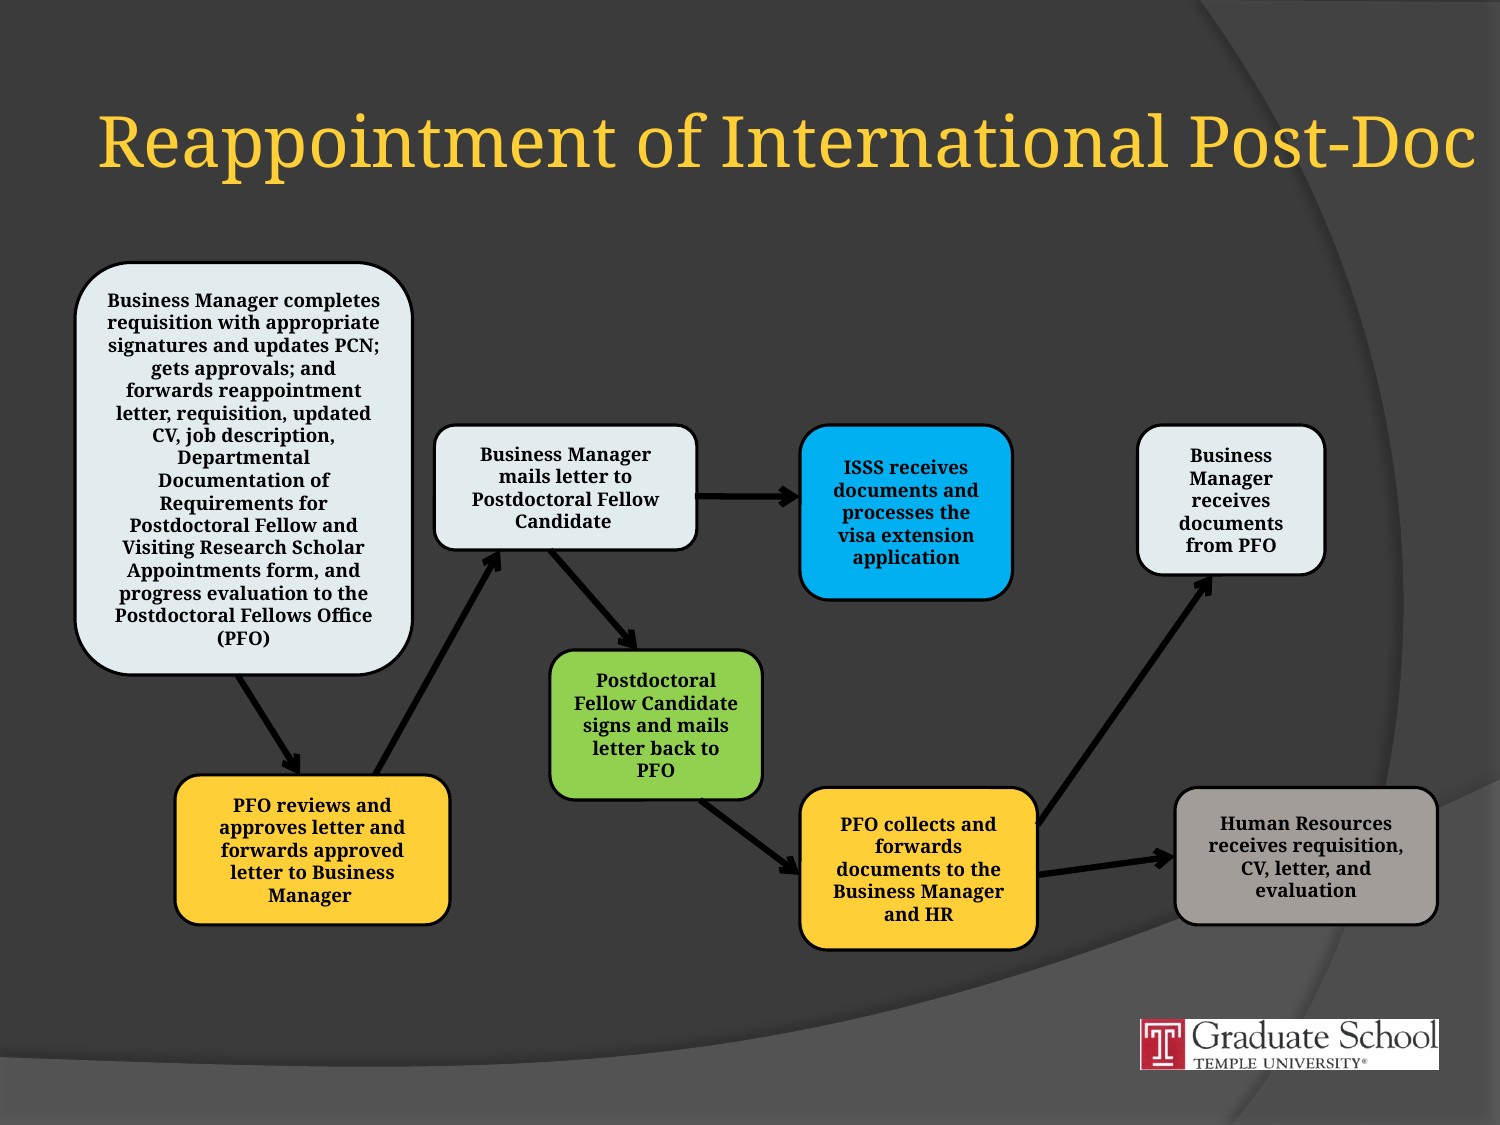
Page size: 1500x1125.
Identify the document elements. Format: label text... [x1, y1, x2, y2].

text_box Business Manager receives documents from PFO [1135, 423, 1327, 577]
text_box PFO reviews and approves letter and forwards approved letter to Business Manager [173, 773, 452, 927]
text_box Business Manager completes requisition with appropriate signatures and updates PCN; gets approvals; and forwards reappointment letter, requisition, updated CV, job description, Departmental Documentation of Requirements for Postdoctoral Fellow and Visiting Research Scholar Appointments form, and progress evaluation to the Postdoctoral Fellows Office (PFO) [73, 260, 415, 677]
picture [1139, 1019, 1439, 1071]
title Reappointment of International Post-Doc [90, 45, 1500, 233]
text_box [699, 799, 801, 876]
text_box ISSS receives documents and processes the visa extension application [798, 423, 1015, 602]
text_box Human Resources receives requisition, CV, letter, and evaluation [1173, 785, 1440, 927]
text_box PFO collects and forwards documents to the Business Manager and HR [798, 785, 1040, 952]
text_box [1037, 855, 1176, 876]
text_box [218, 693, 319, 757]
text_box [543, 555, 644, 644]
text_box Business Manager mails letter to Postdoctoral Fellow Candidate [432, 423, 699, 552]
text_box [999, 612, 1251, 788]
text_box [324, 599, 551, 726]
text_box Postdoctoral Fellow Candidate signs and mails letter back to PFO [548, 648, 764, 802]
